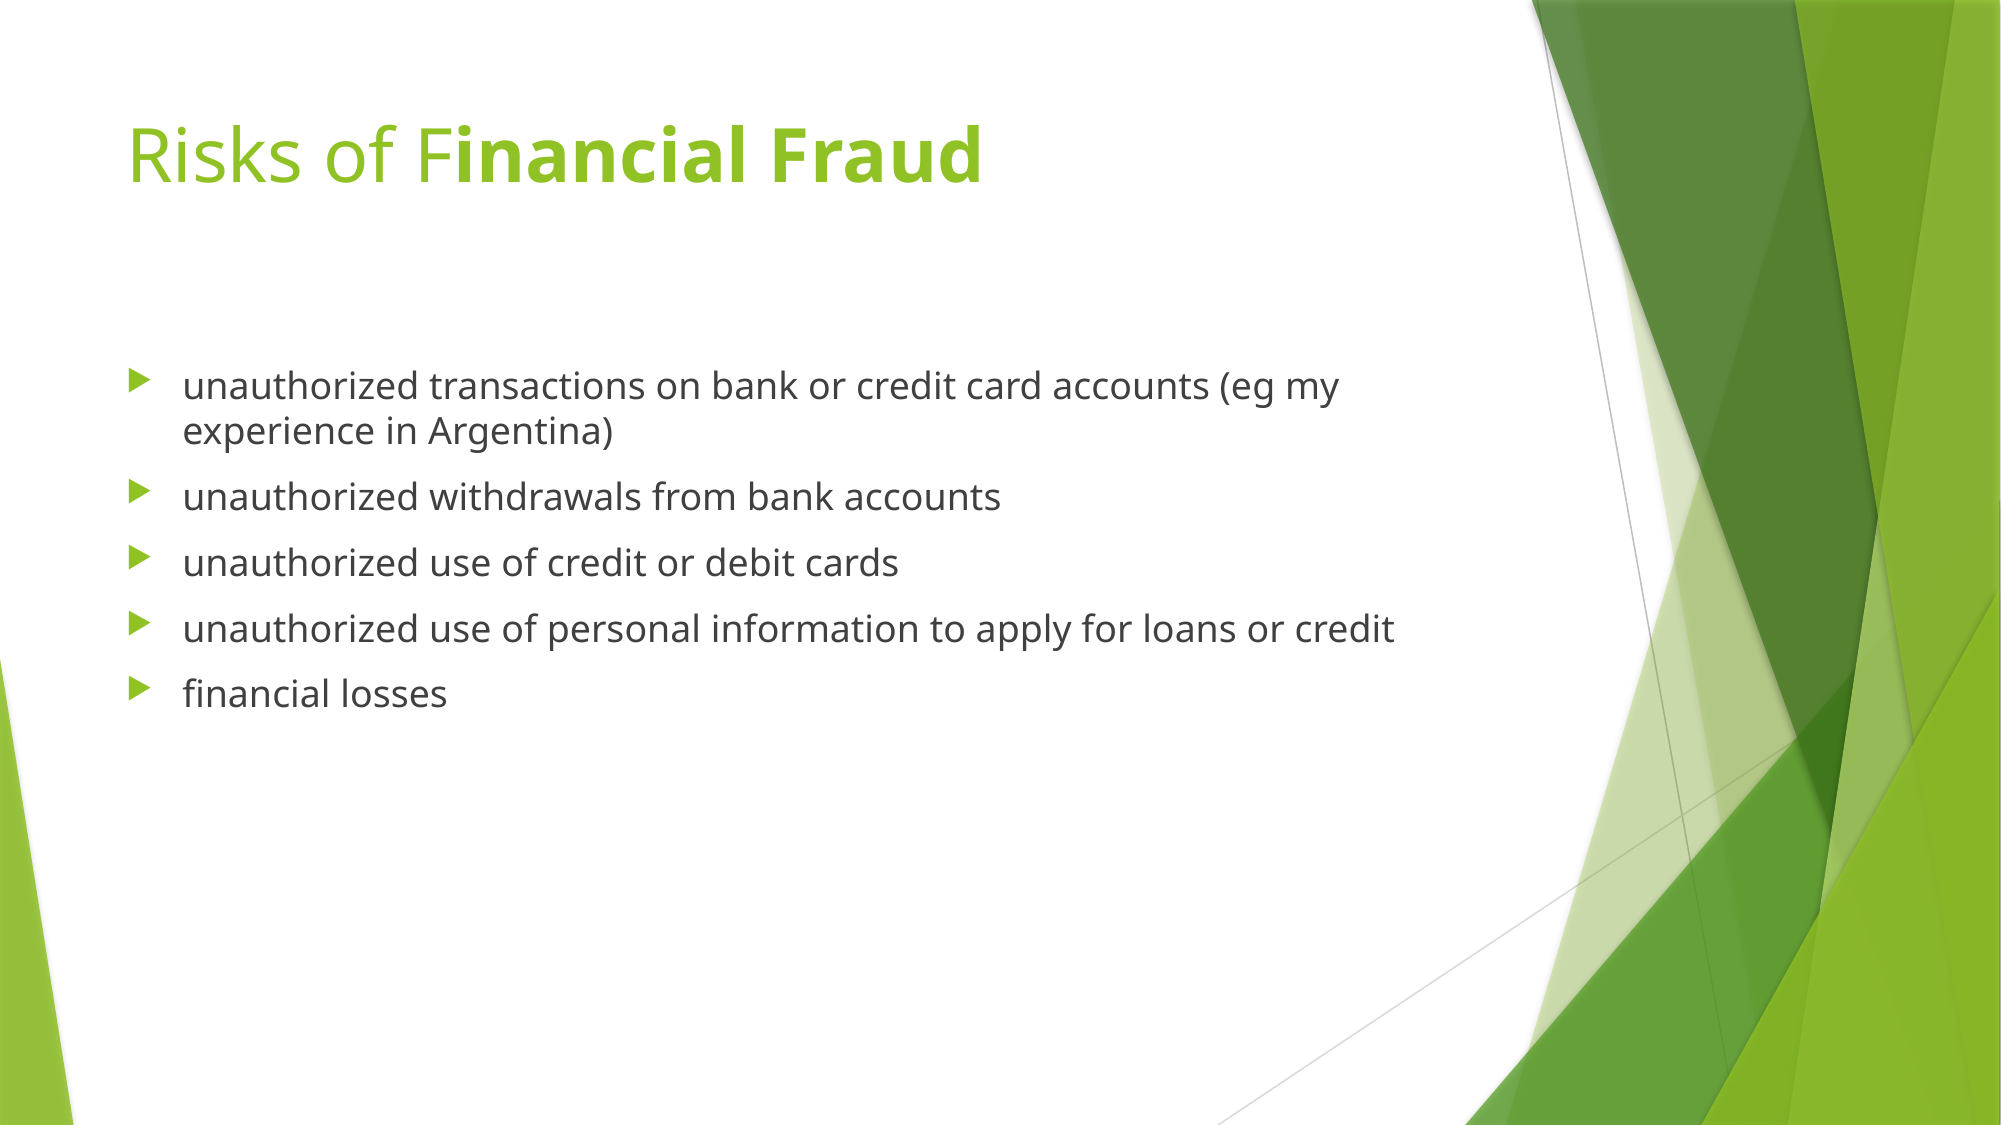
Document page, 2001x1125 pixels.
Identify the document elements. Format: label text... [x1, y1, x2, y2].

list unauthorized transactions on bank or credit card accounts (eg my experience in Argentina) unauthorized withdrawals from bank accounts unauthorized use of credit or debit cards unauthorized use of personal information to apply for loans or credit financial losses [111, 354, 1522, 992]
title Risks of Financial Fraud [111, 99, 1522, 317]
